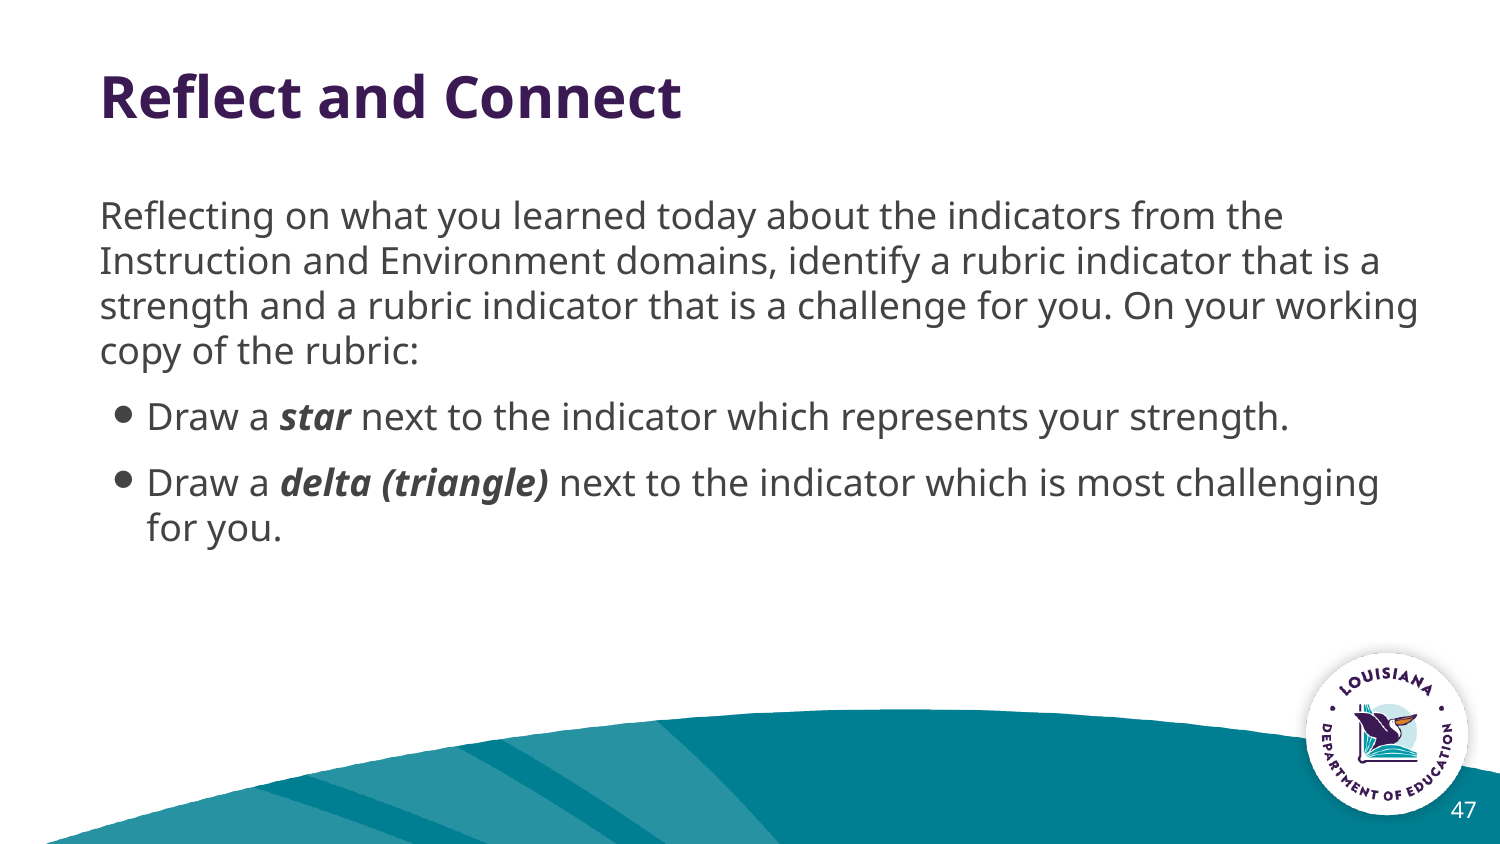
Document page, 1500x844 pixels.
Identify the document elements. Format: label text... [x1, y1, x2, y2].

text_box Reflect and Connect [88, 56, 1448, 206]
picture [0, 642, 1500, 844]
slide_number 47 [1402, 777, 1493, 842]
text_box Reflecting on what you learned today about the indicators from the Instruction and Environment domains, identify a rubric indicator that is a strength and a rubric indicator that is a challenge for you. On your working copy of the rubric: Draw a star next to the indicator which represents your strength. Draw a delta (triangle) next to the indicator which is most challenging for you. [88, 206, 1436, 722]
